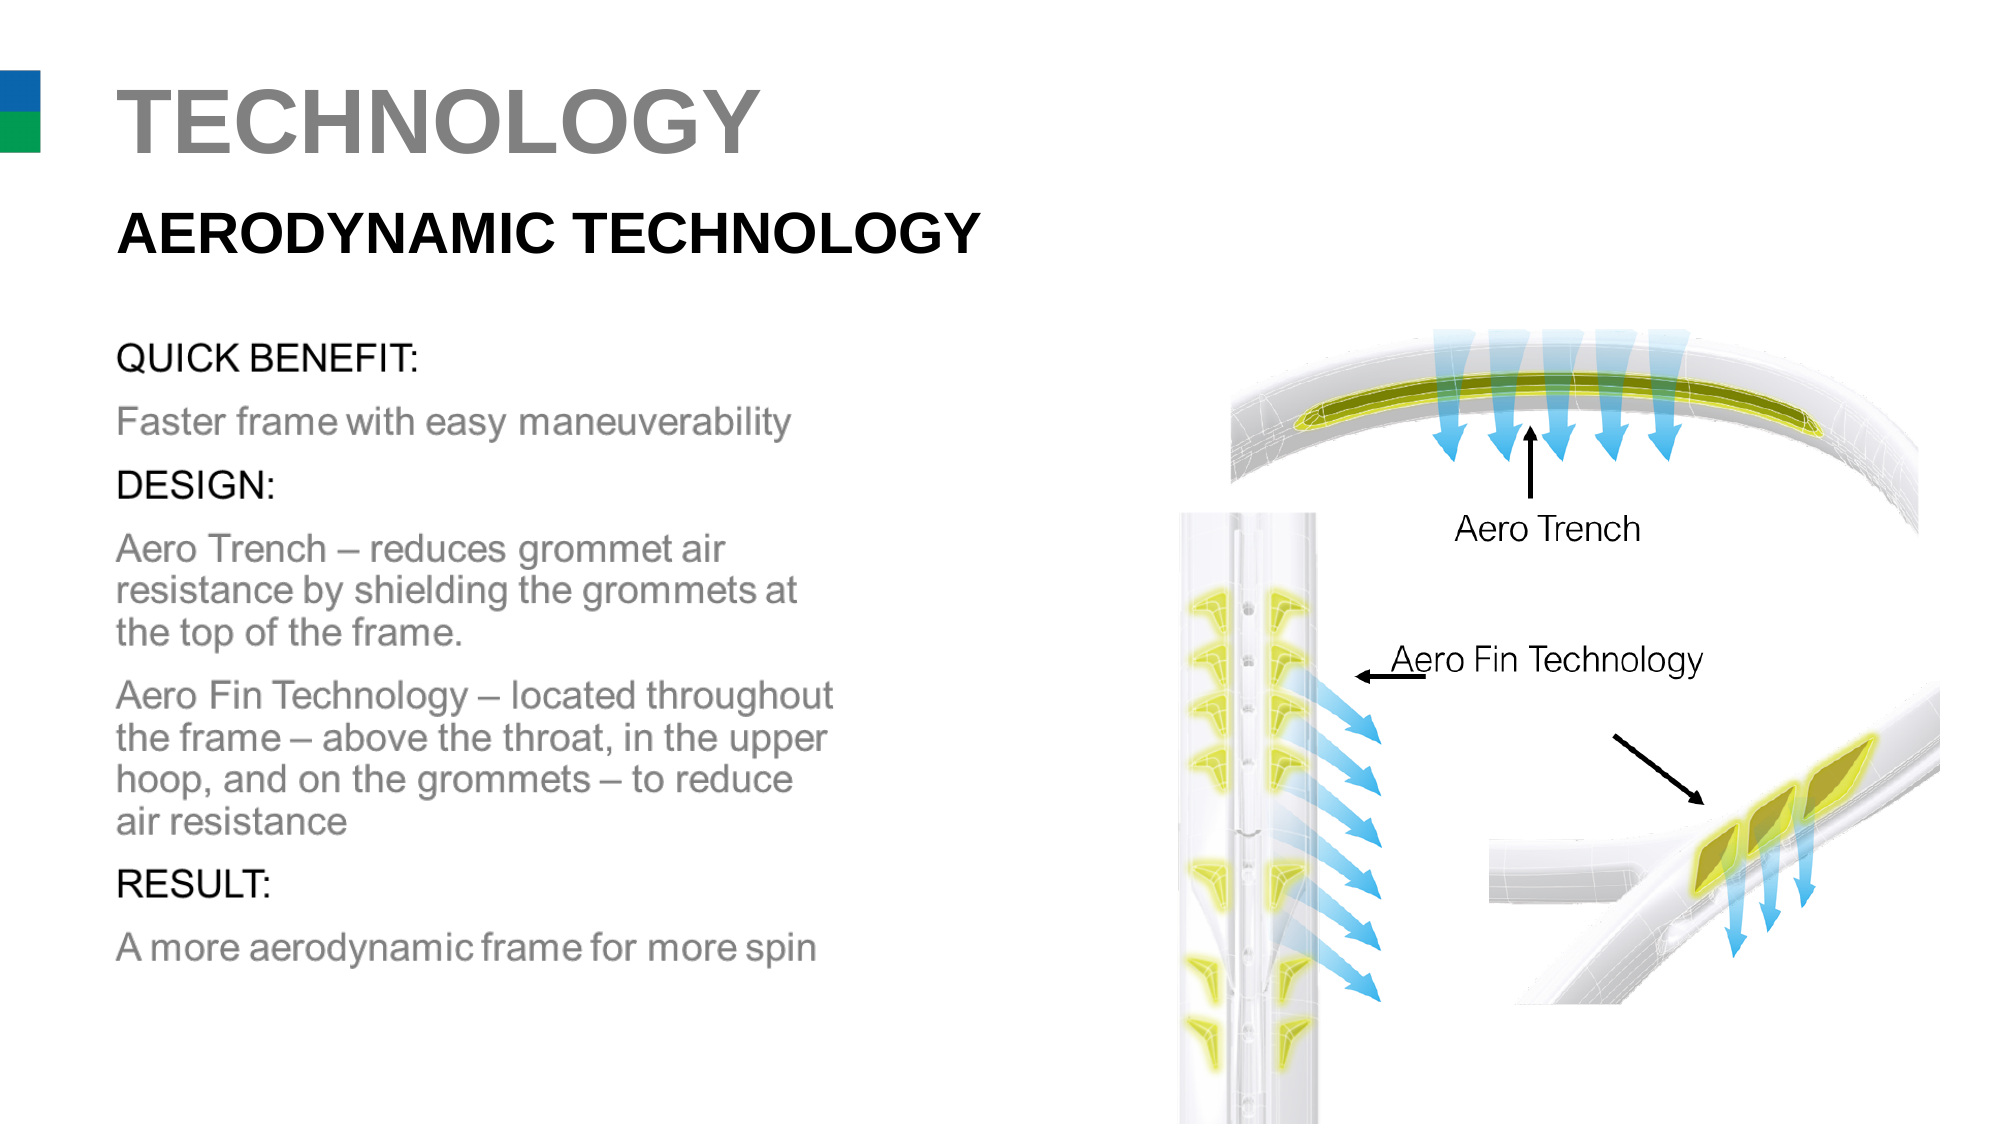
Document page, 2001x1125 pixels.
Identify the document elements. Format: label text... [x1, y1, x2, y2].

title TECHNOLOGY [101, 59, 1827, 188]
picture [0, 70, 41, 153]
list AERODYNAMIC TECHNOLOGY [101, 196, 1827, 300]
picture [91, 321, 865, 1068]
picture [1096, 300, 1952, 1124]
